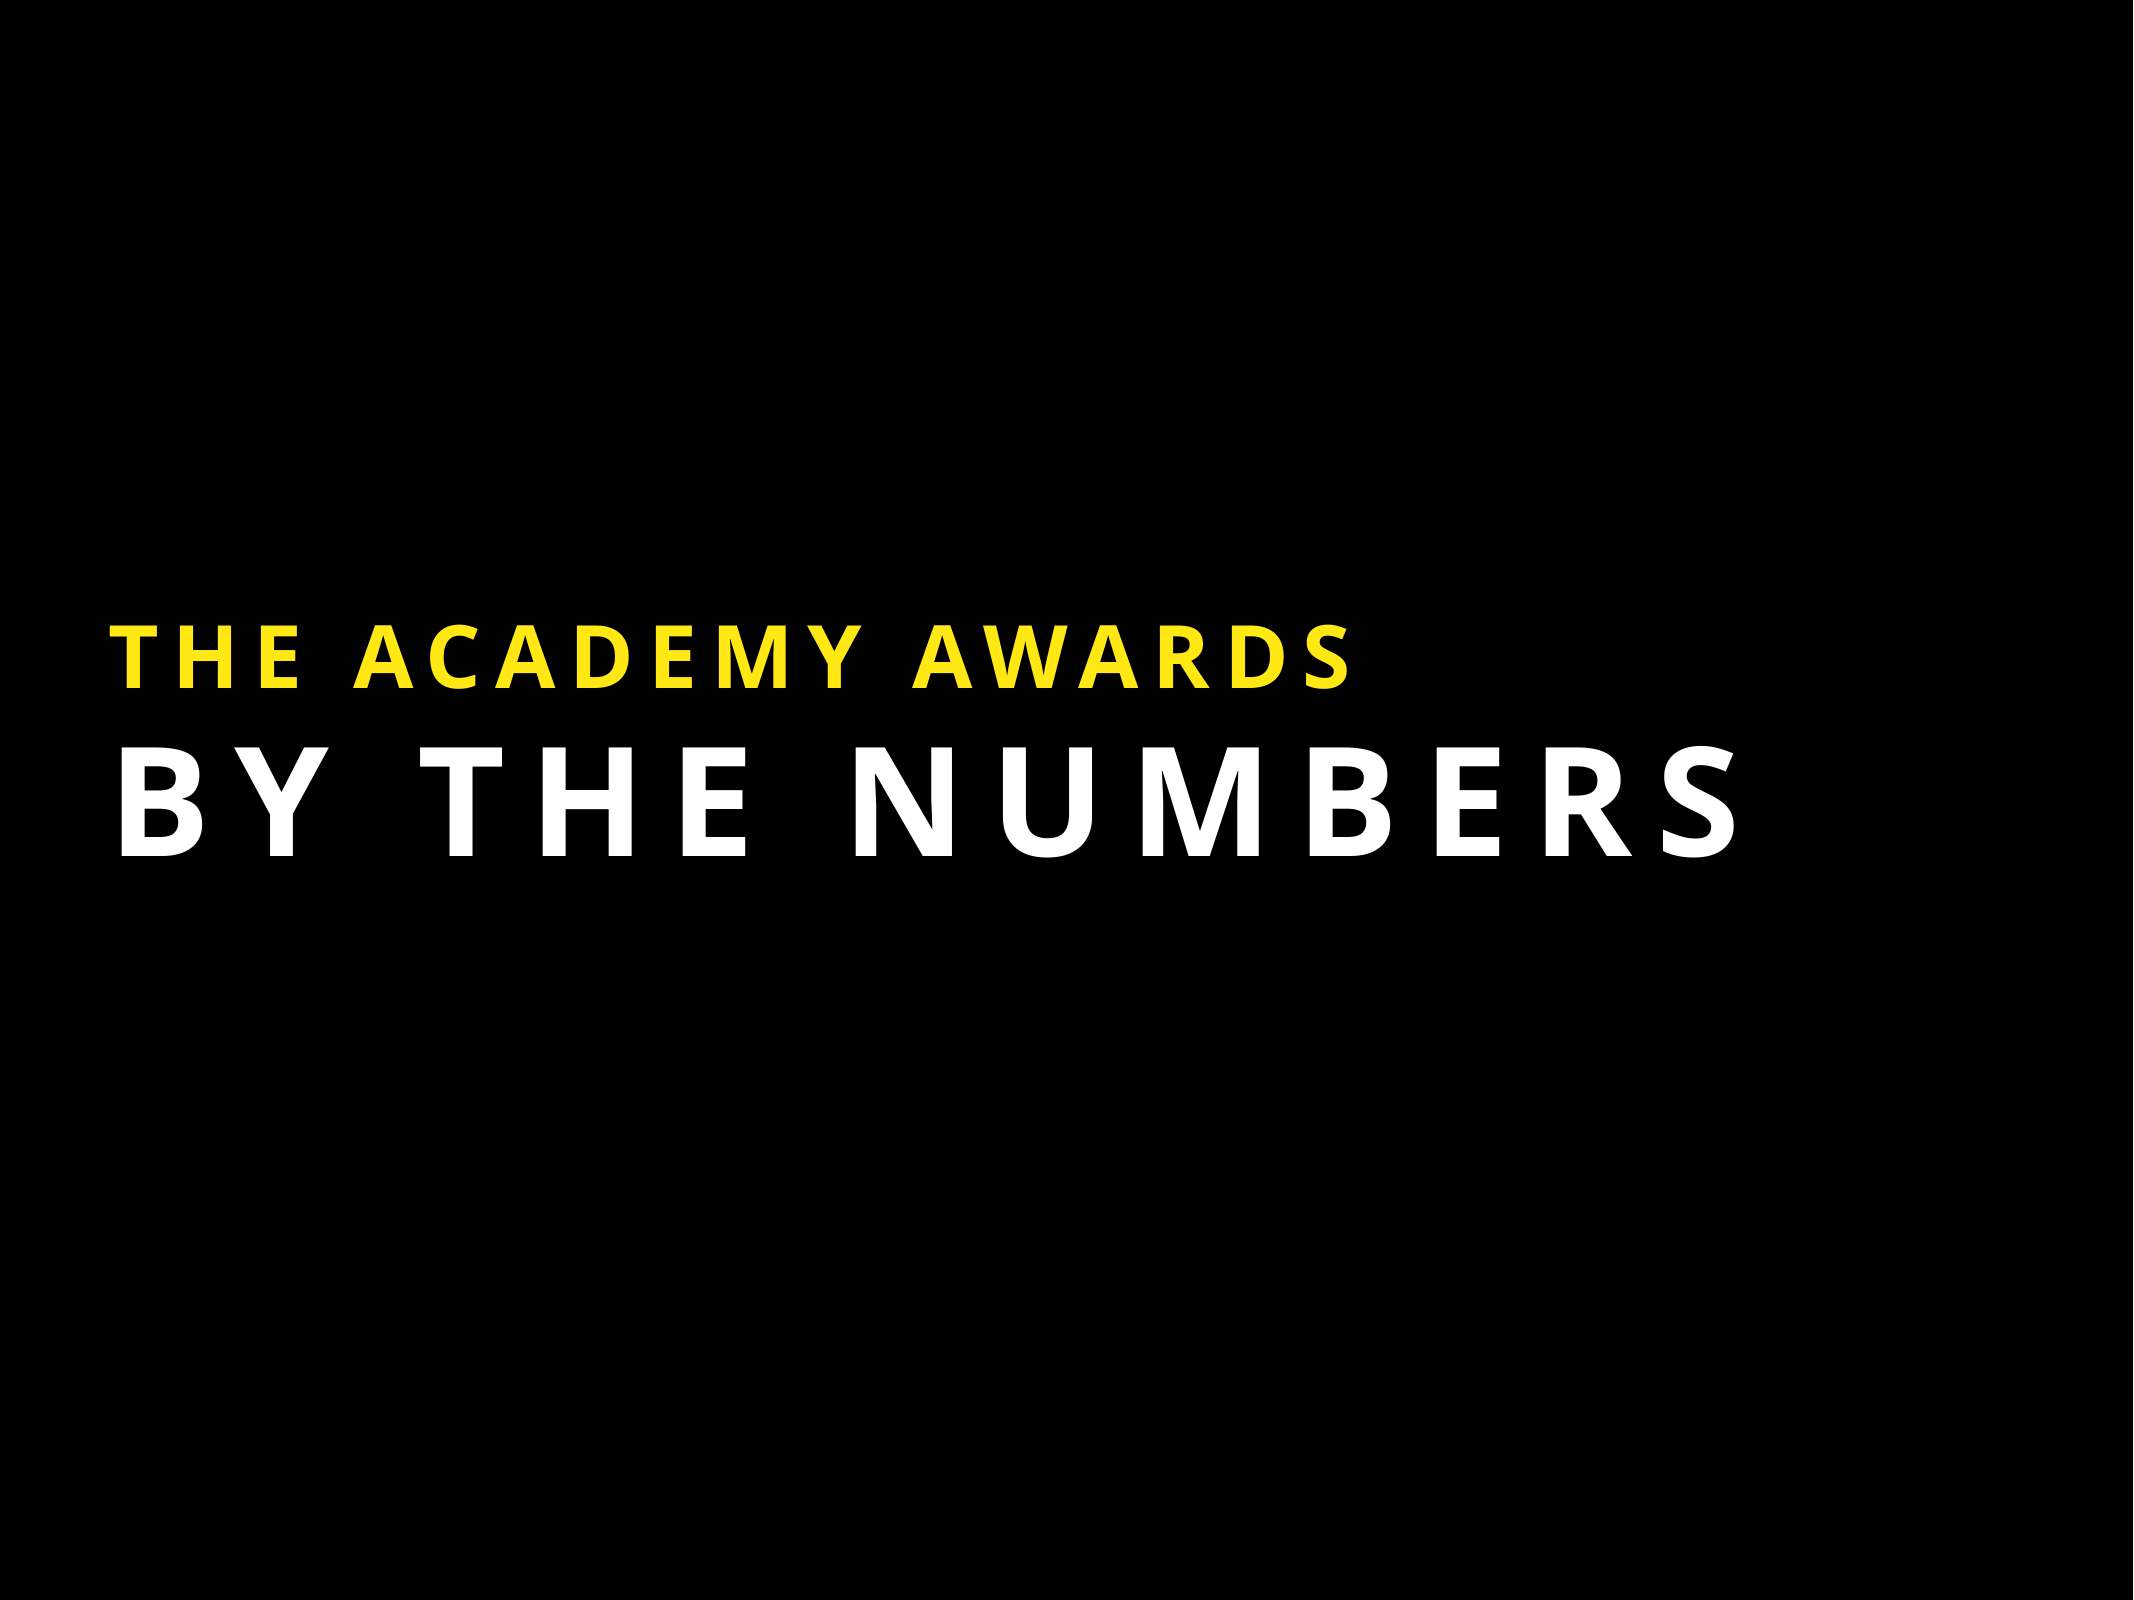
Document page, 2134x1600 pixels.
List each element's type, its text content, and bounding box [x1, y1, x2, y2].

title By the numbers [107, 707, 2026, 1070]
list The Academy Awards [107, 559, 2026, 707]
